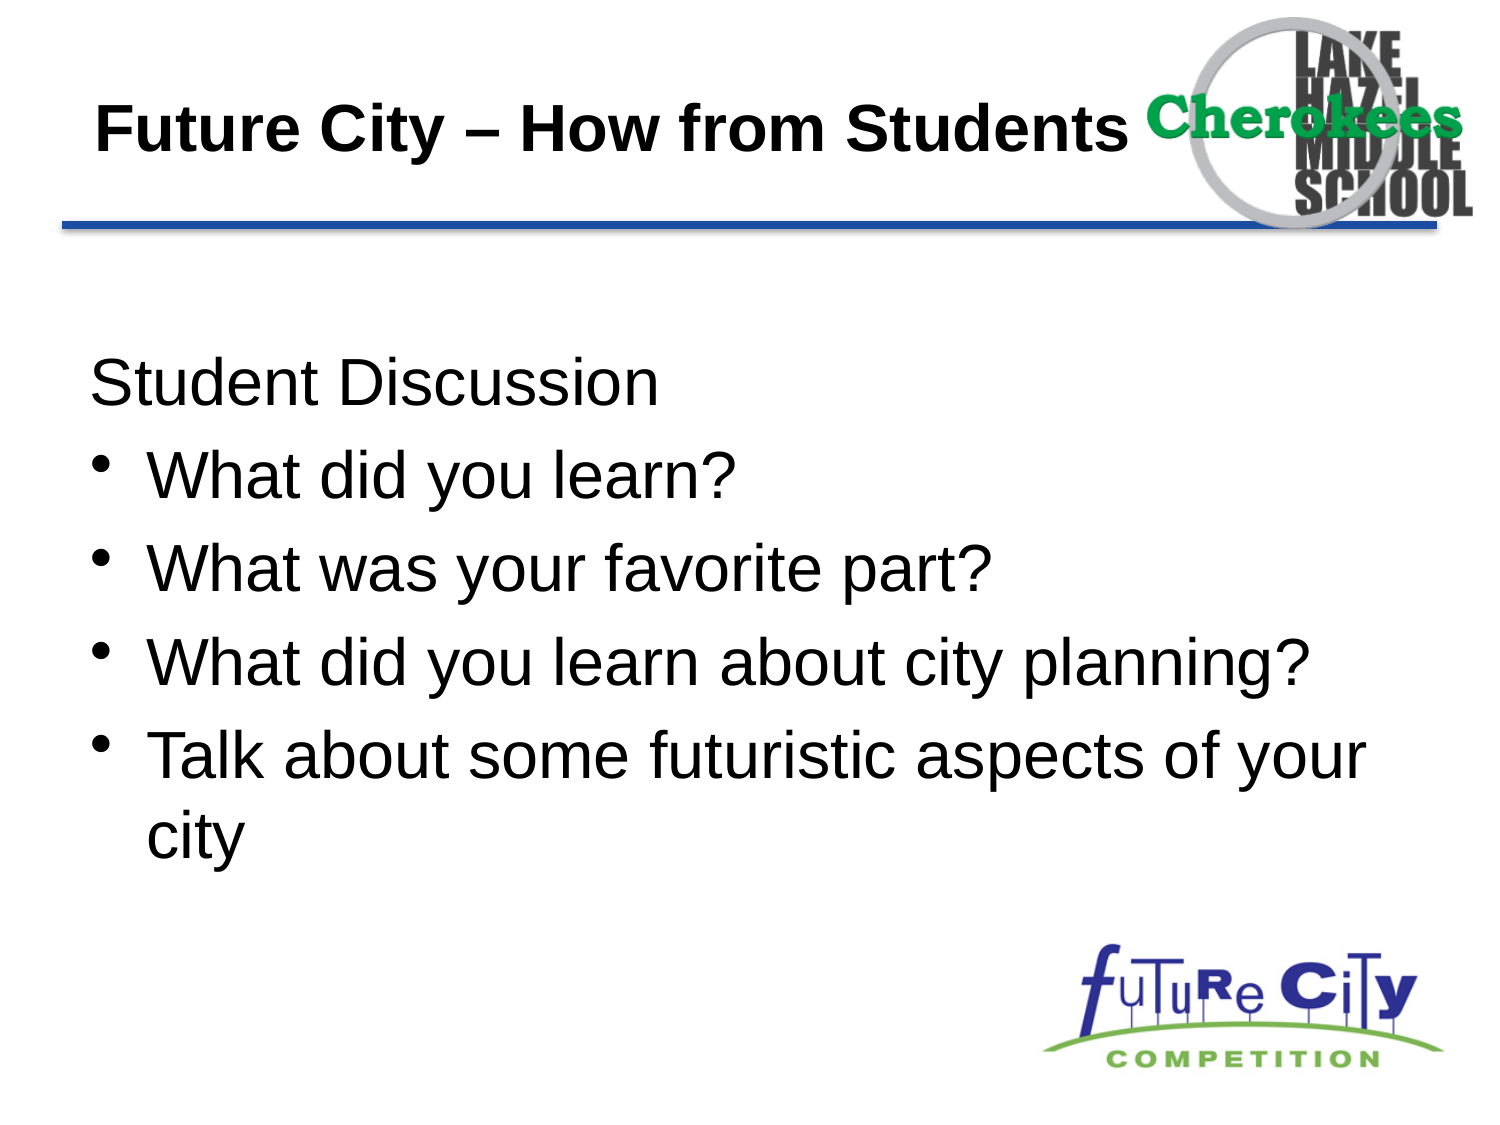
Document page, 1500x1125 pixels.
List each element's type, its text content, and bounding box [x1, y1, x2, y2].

text_box Future City – How from Students [79, 77, 1139, 173]
picture [1144, 17, 1473, 235]
picture [1037, 937, 1450, 1075]
list Student Discussion What did you learn? What was your favorite part? What did you learn about city planning? Talk about some futuristic aspects of your city [75, 331, 1425, 1005]
